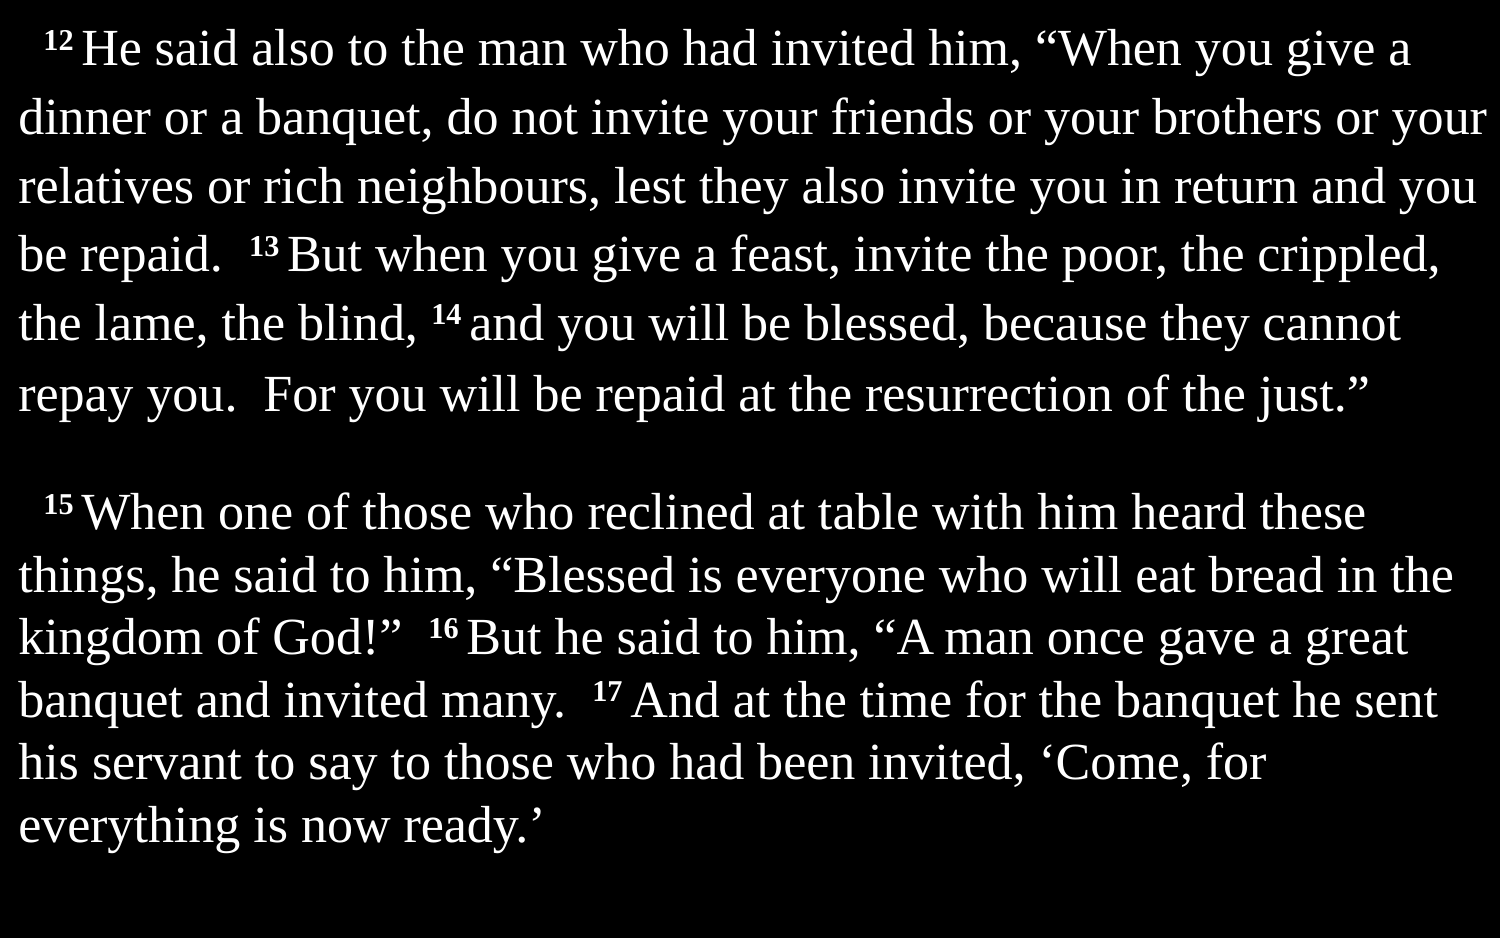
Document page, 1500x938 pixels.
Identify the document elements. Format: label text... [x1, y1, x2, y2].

text_box 12 He said also to the man who had invited him, “When you give a dinner or a banquet, do not invite your friends or your brothers or your relatives or rich neighbours, lest they also invite you in return and you be repaid. 13 But when you give a feast, invite the poor, the crippled, the lame, the blind, 14 and you will be blessed, because they cannot repay you. For you will be repaid at the resurrection of the just.” 15 When one of those who reclined at table with him heard these things, he said to him, “Blessed is everyone who will eat bread in the kingdom of God!” 16 But he said to him, “A man once gave a great banquet and invited many. 17 And at the time for the banquet he sent his servant to say to those who had been invited, ‘Come, for everything is now ready.’ [3, 0, 1500, 860]
